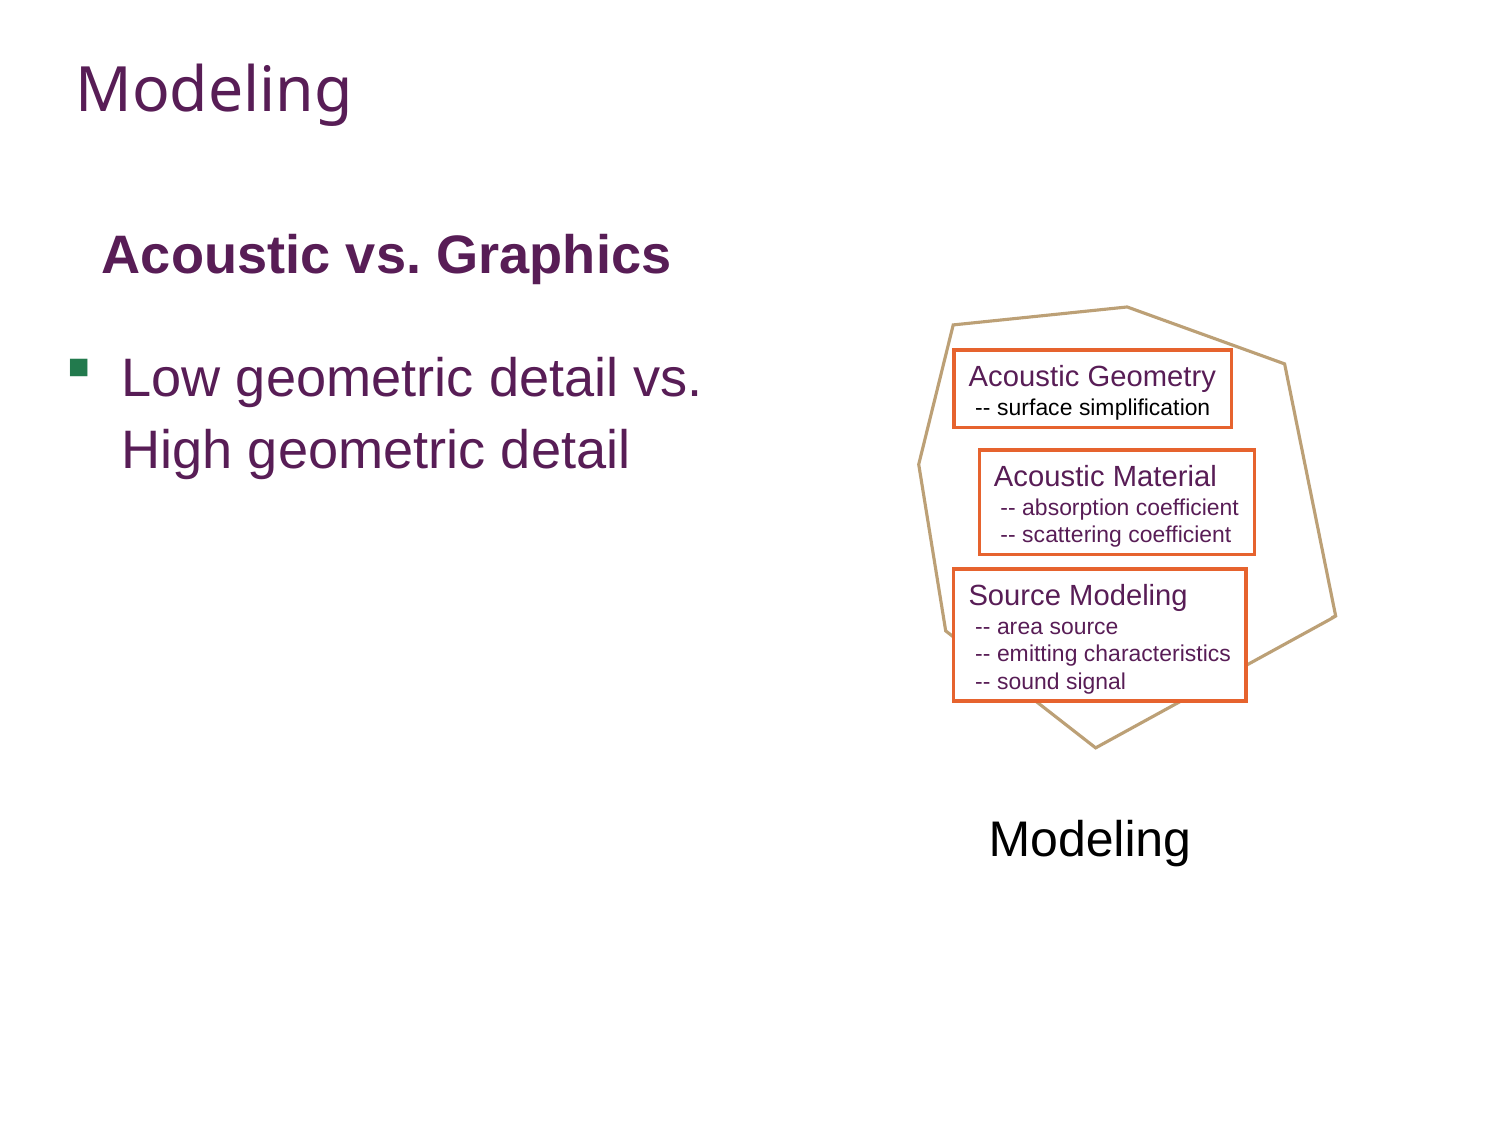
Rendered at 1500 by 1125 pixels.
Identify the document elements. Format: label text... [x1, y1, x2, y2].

text_box Modeling [60, 41, 1362, 132]
text_box Acoustic vs. Graphics [48, 205, 726, 301]
list Low geometric detail vs. High geometric detail [49, 328, 728, 1051]
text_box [918, 306, 1347, 875]
